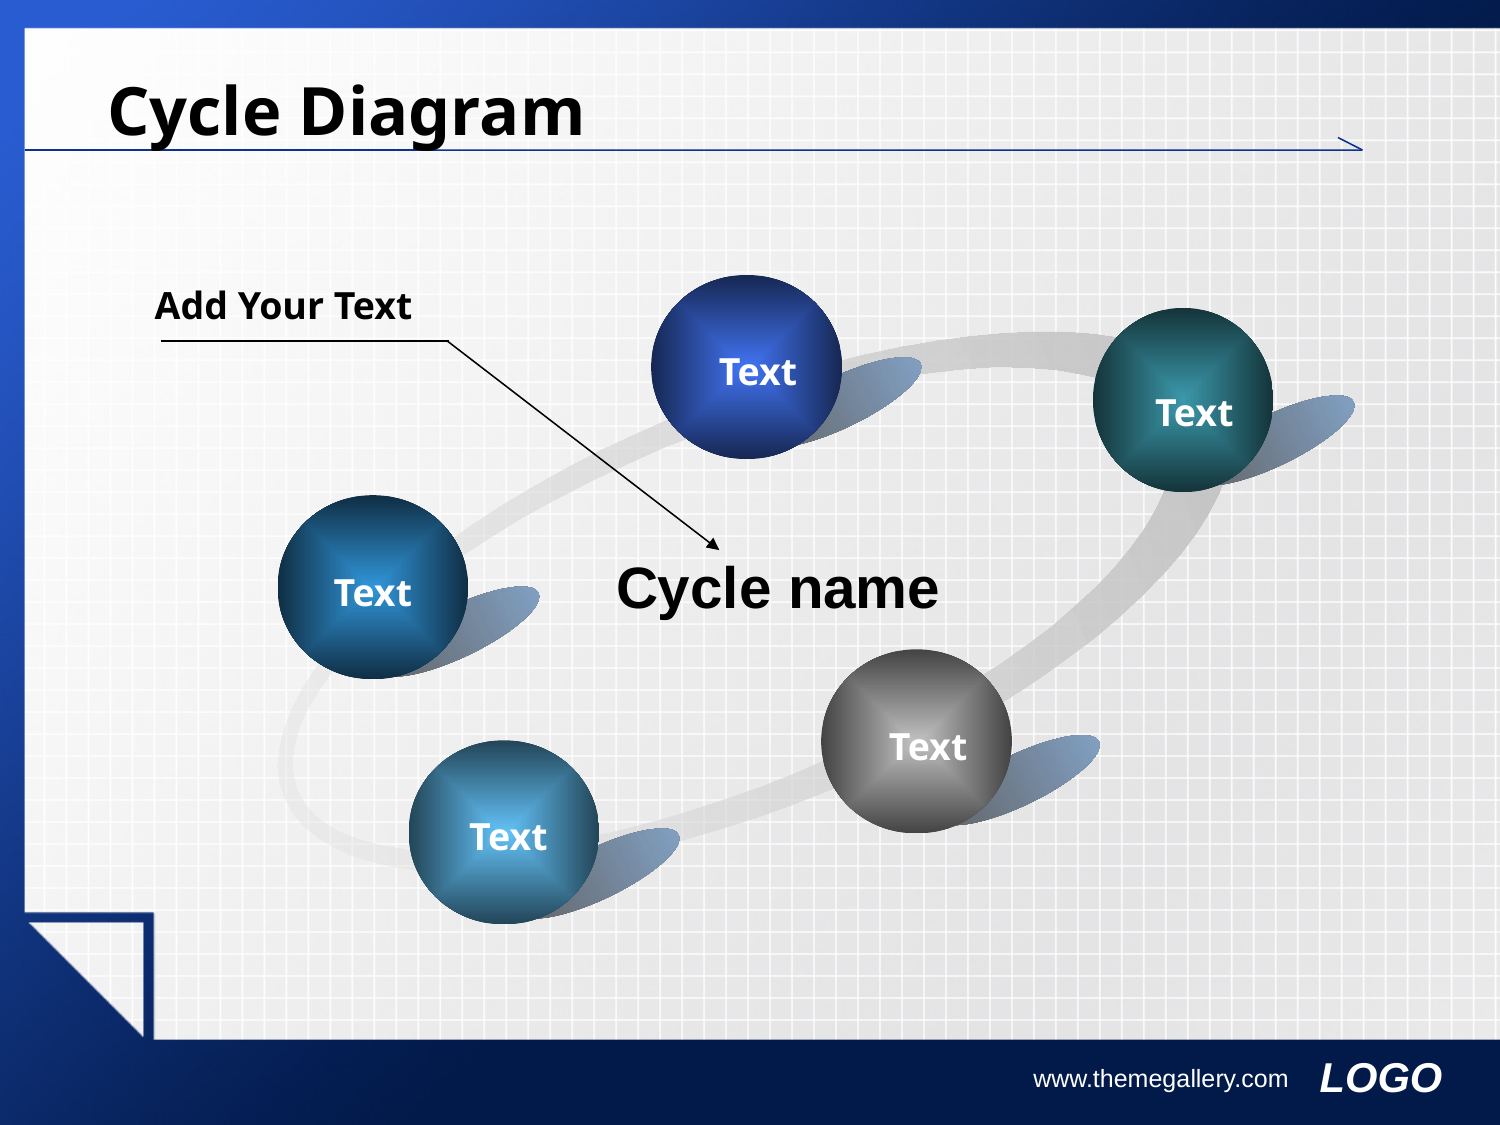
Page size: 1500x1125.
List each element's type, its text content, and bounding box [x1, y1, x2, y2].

title Cycle Diagram [74, 62, 1338, 156]
footer www.themegallery.com [928, 1054, 1305, 1096]
picture [0, 0, 1500, 1125]
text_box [139, 274, 1363, 925]
